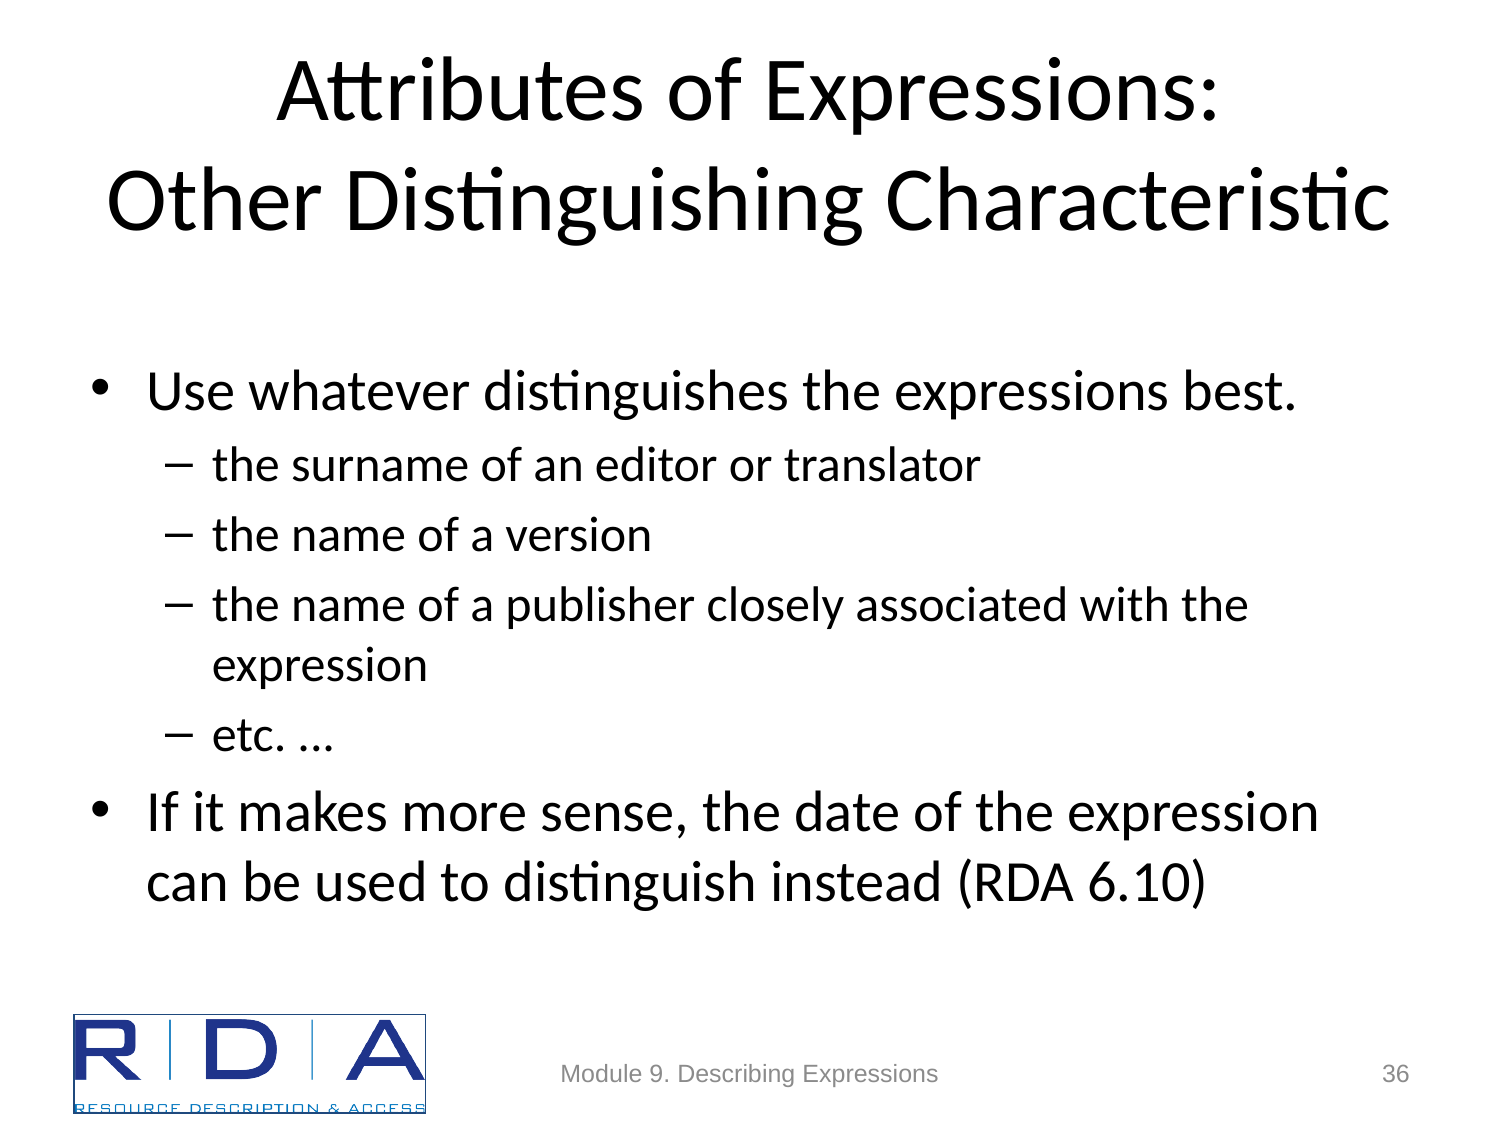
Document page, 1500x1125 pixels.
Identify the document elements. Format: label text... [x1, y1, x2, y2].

picture [75, 1015, 425, 1112]
footer Module 9. Describing Expressions [512, 1042, 988, 1103]
title Attributes of Expressions: Other Distinguishing Characteristic [75, 45, 1425, 233]
slide_number 36 [1074, 1042, 1425, 1103]
list Use whatever distinguishes the expressions best. the surname of an editor or translator the name of a version the name of a publisher closely associated with the expression etc. ... If it makes more sense, the date of the expression can be used to distinguish instead (RDA 6.10) [75, 262, 1425, 1005]
